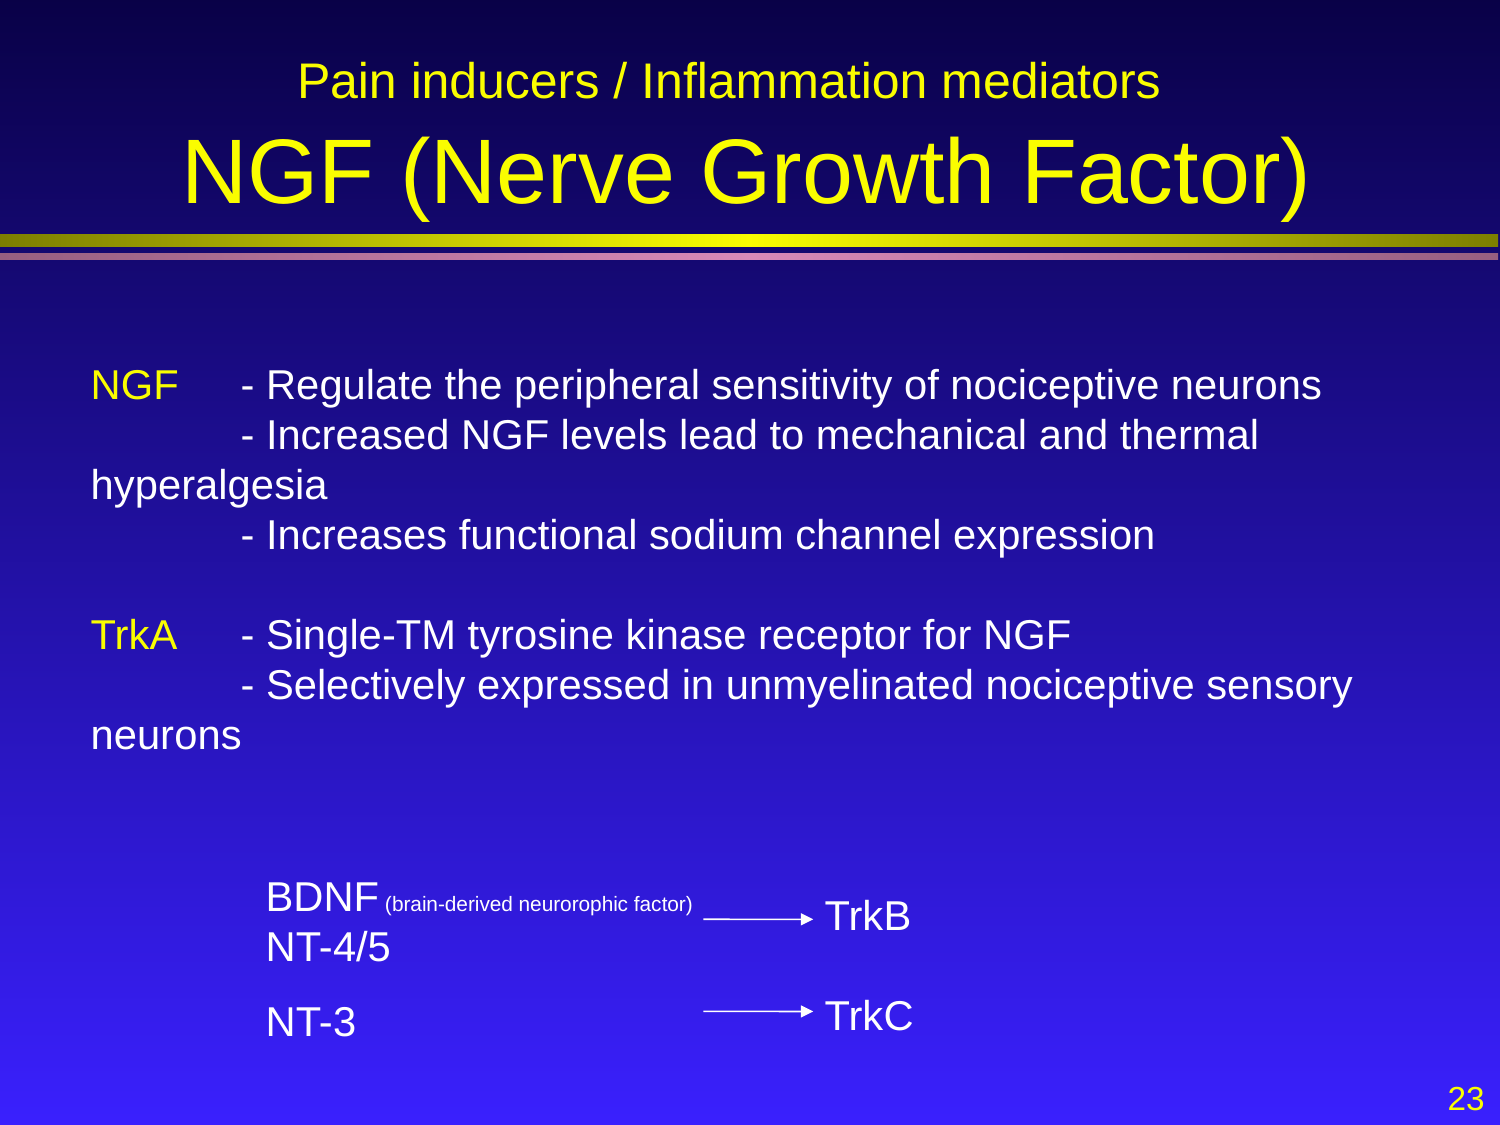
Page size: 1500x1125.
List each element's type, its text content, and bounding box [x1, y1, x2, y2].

text_box [703, 1005, 814, 1018]
title Pain inducers / Inflammation mediators [29, 31, 1429, 117]
text_box BDNF (brain-derived neurorophic factor) NT-4/5 NT-3 [250, 862, 709, 1053]
text_box 23 [1432, 1069, 1500, 1125]
text_box NGF (Nerve Growth Factor) [48, 145, 1446, 230]
text_box NGF - Regulate the peripheral sensitivity of nociceptive neurons - Increased NGF levels lead to mechanical and thermal hyperalgesia - Increases functional sodium channel expression TrkA - Single-TM tyrosine kinase receptor for NGF - Selectively expressed in unmyelinated nociceptive sensory neurons [75, 350, 1483, 766]
text_box TrkB TrkC [809, 881, 929, 1047]
text_box [703, 913, 814, 926]
